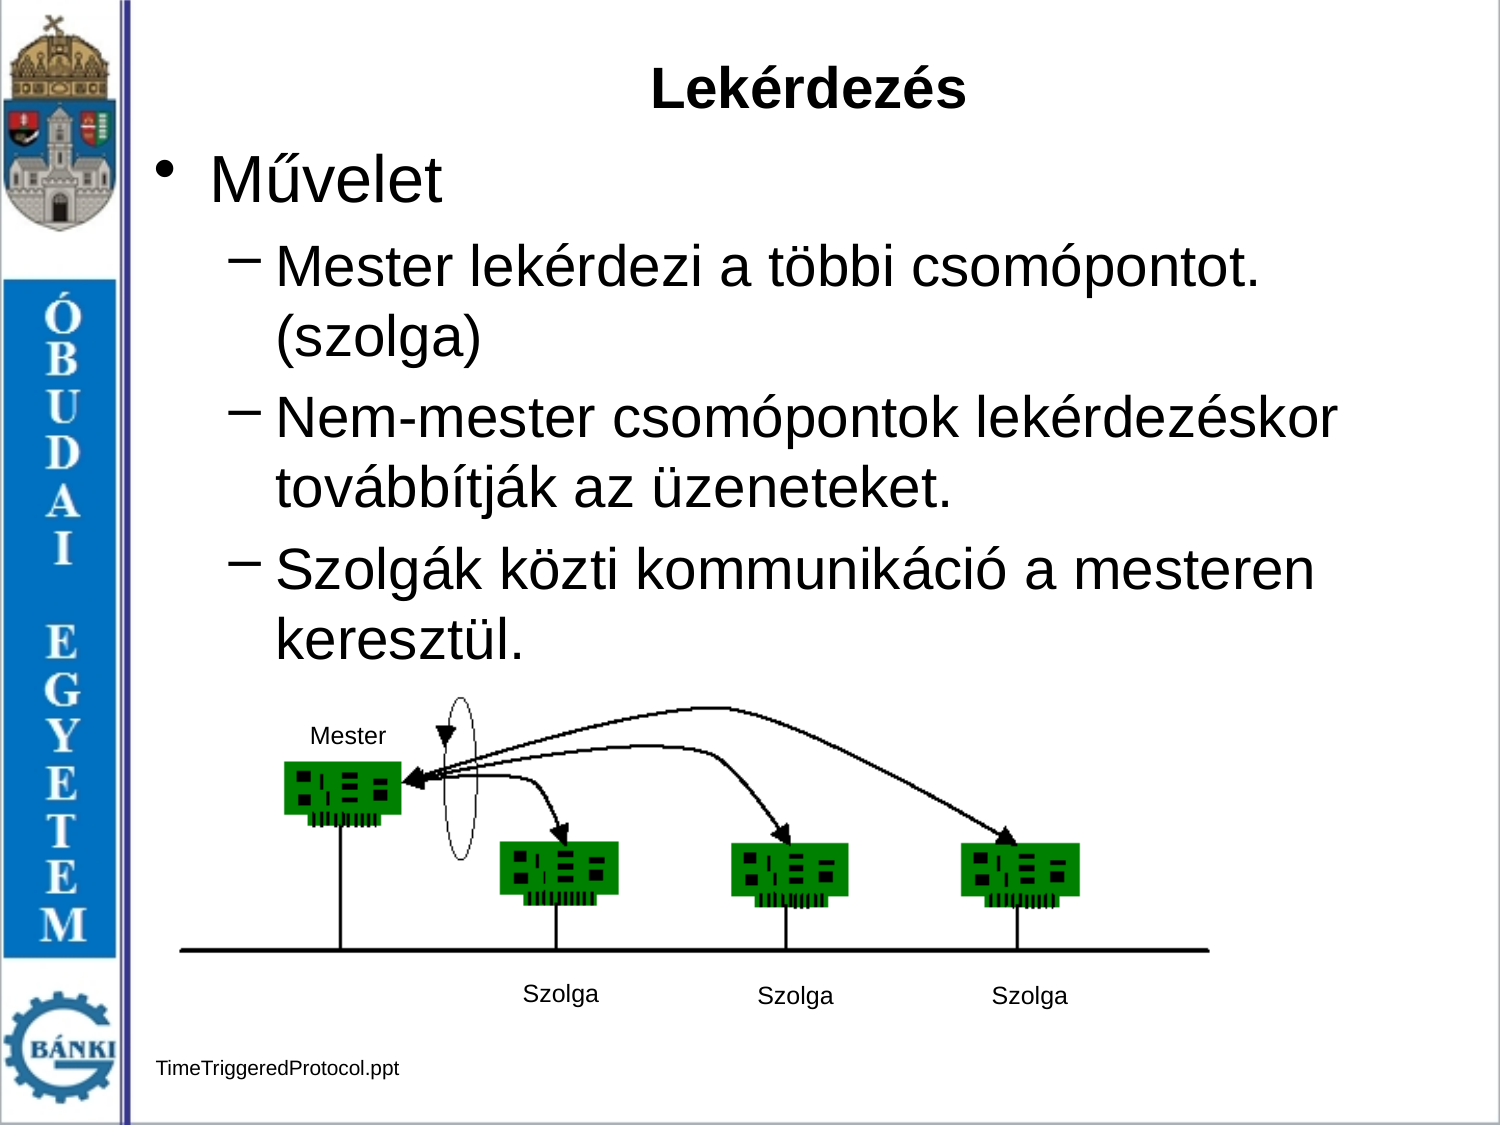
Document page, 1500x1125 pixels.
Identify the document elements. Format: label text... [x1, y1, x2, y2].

text_box TimeTriggeredProtocol.ppt [140, 1047, 415, 1088]
text_box Lekérdezés [277, 42, 1341, 128]
picture [0, 0, 1500, 1125]
list Művelet Mester lekérdezi a többi csomópontot. (szolga) Nem-mester csomópontok lekérdezéskor továbbítják az üzeneteket. Szolgák közti kommunikáció a mesteren keresztül. [138, 128, 1401, 699]
